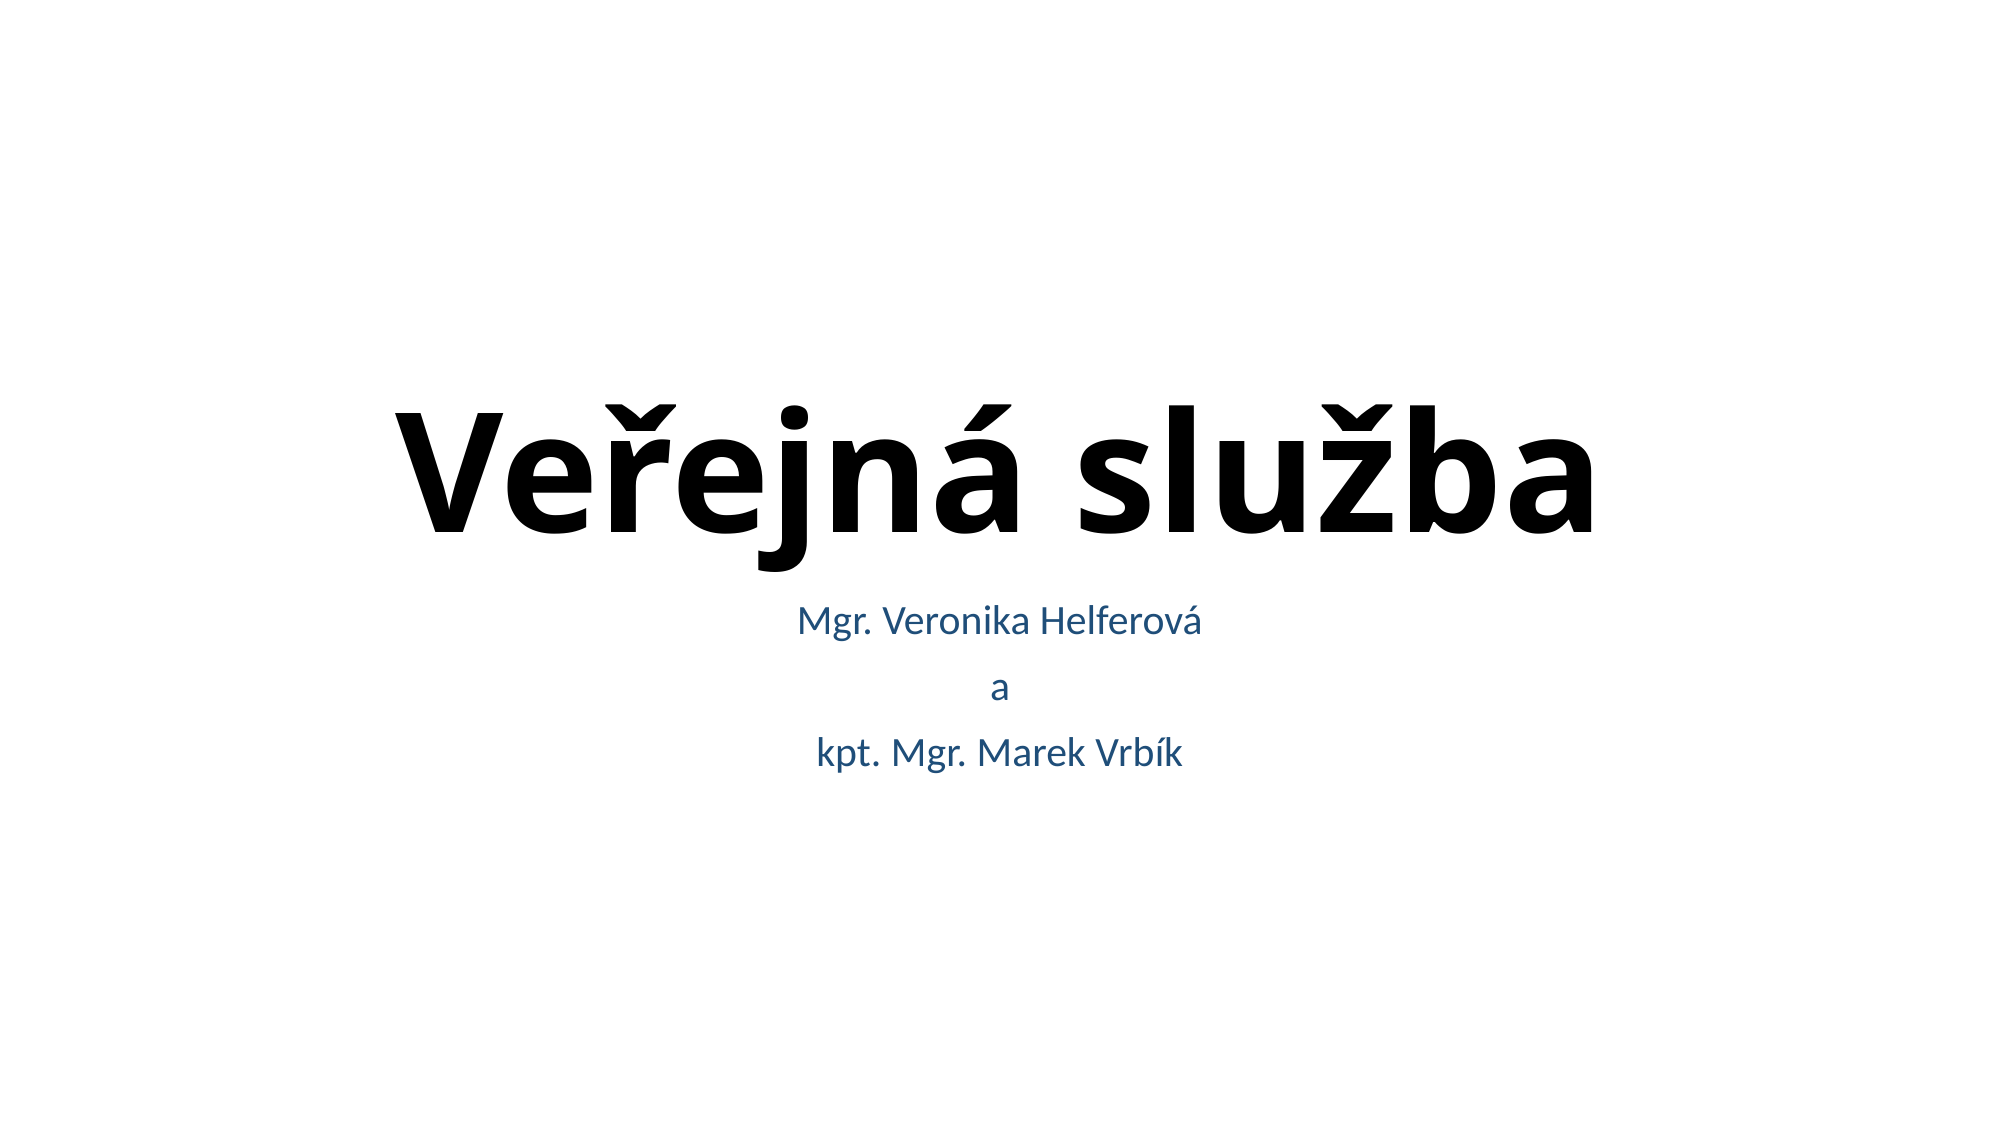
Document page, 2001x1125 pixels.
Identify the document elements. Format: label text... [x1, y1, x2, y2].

subtitle Mgr. Veronika Helferová a kpt. Mgr. Marek Vrbík [249, 590, 1750, 863]
title Veřejná služba [249, 184, 1750, 576]
